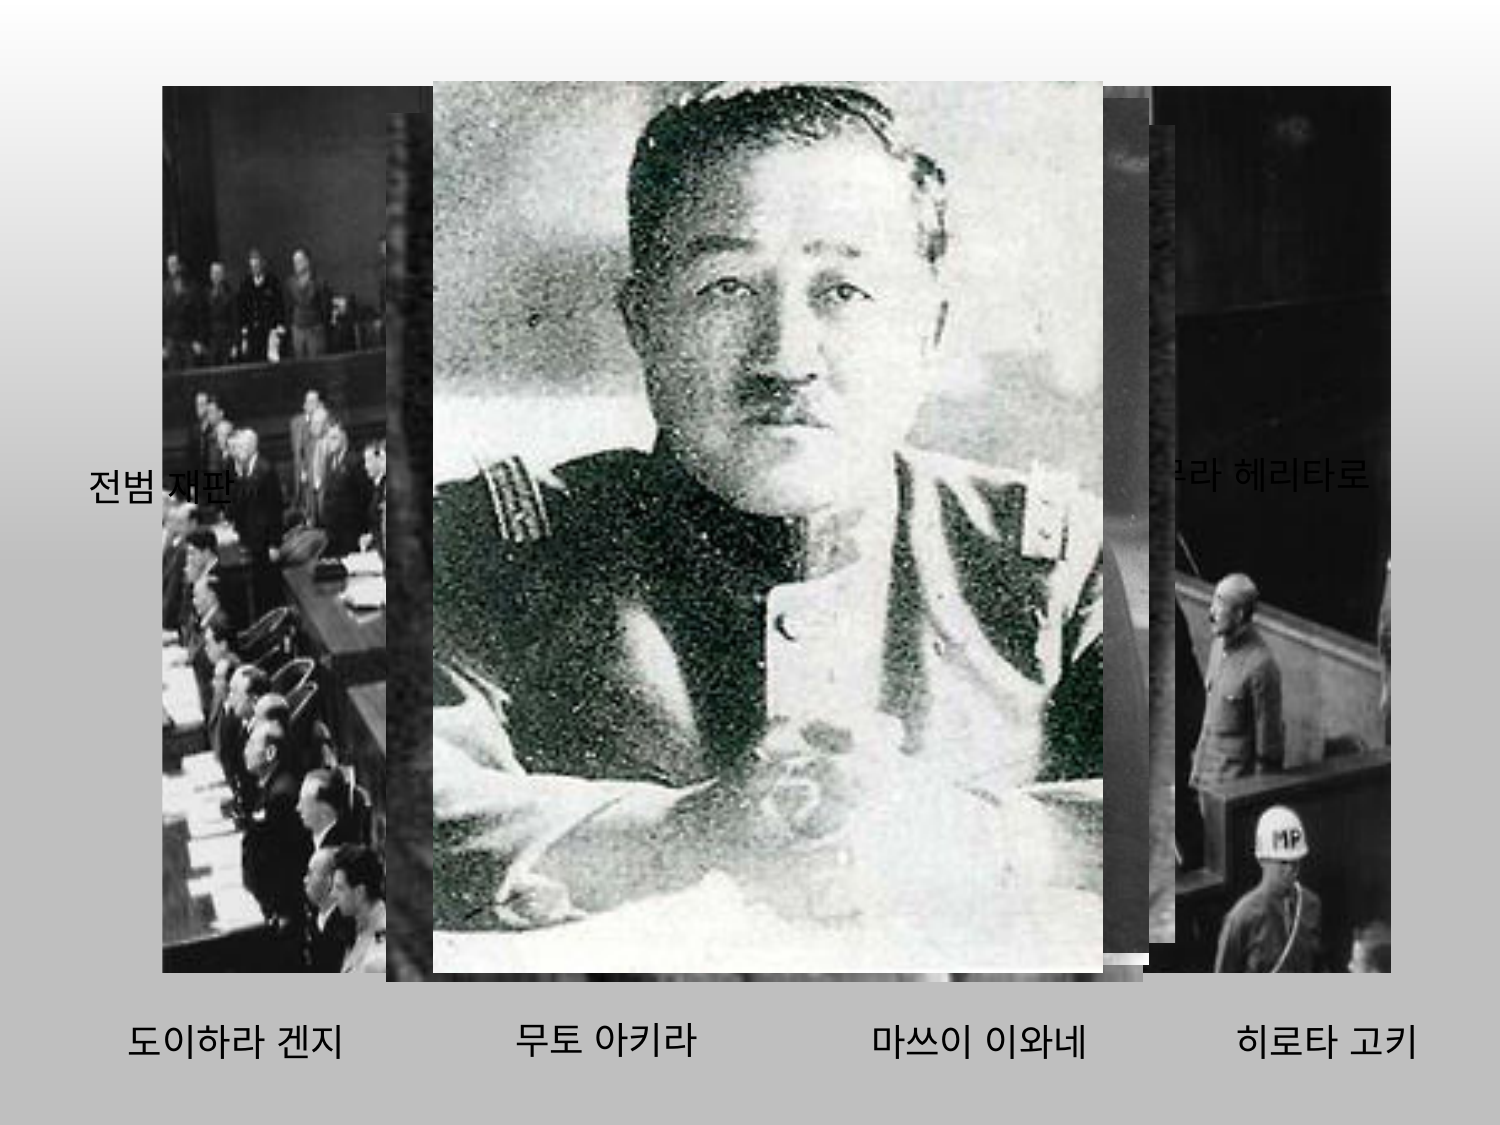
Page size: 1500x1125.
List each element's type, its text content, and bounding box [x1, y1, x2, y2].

text_box 마쓰이 이와네 [856, 1011, 1104, 1072]
picture [162, 81, 1392, 982]
text_box 도이하라 겐지 [112, 1011, 361, 1072]
text_box 무토 아키라 [500, 1009, 713, 1070]
text_box 히로타 고키 [1220, 1011, 1434, 1072]
text_box 전범 재판 [73, 456, 157, 516]
